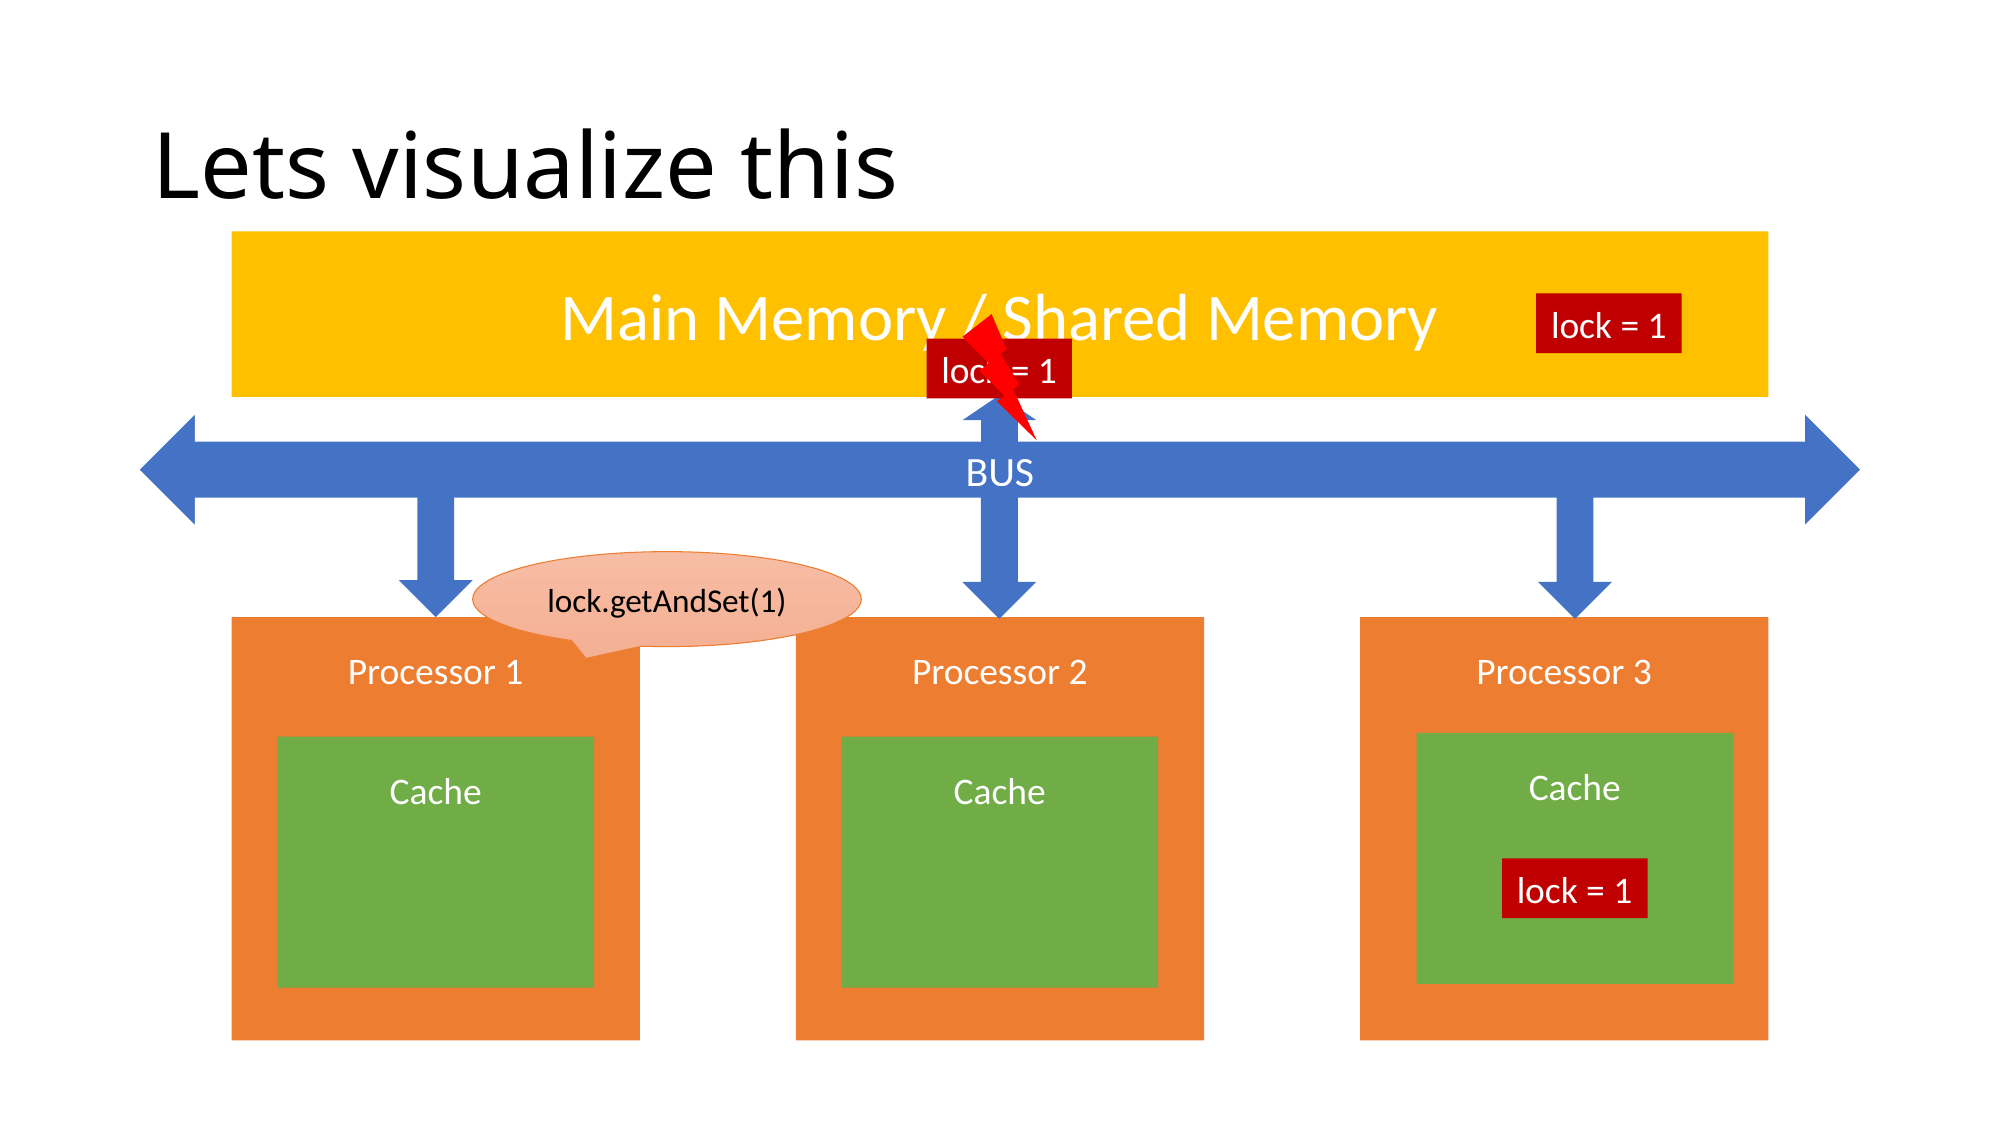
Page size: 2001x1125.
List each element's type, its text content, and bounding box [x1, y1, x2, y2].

text_box [1025, 411, 1040, 422]
text_box BUS [135, 406, 1865, 533]
text_box Processor 2 [795, 616, 1205, 1041]
text_box [959, 399, 1019, 447]
text_box Processor 3 [1359, 616, 1769, 1041]
text_box [960, 312, 1038, 442]
text_box Main Memory / Shared Memory [231, 230, 1769, 398]
text_box lock.getAndSet(1) [472, 551, 862, 660]
text_box Cache [841, 736, 1159, 989]
text_box lock = 1 [926, 338, 1002, 399]
text_box [959, 485, 1039, 621]
text_box Processor 1 [231, 616, 641, 1041]
title Lets visualize this [137, 59, 1863, 278]
text_box lock = 1 [1003, 338, 1072, 399]
text_box Cache [1416, 732, 1734, 985]
text_box [1535, 485, 1615, 621]
text_box lock = 1 [1502, 858, 1648, 919]
text_box [396, 468, 476, 619]
text_box Cache [276, 736, 595, 989]
text_box lock = 1 [1536, 293, 1682, 354]
